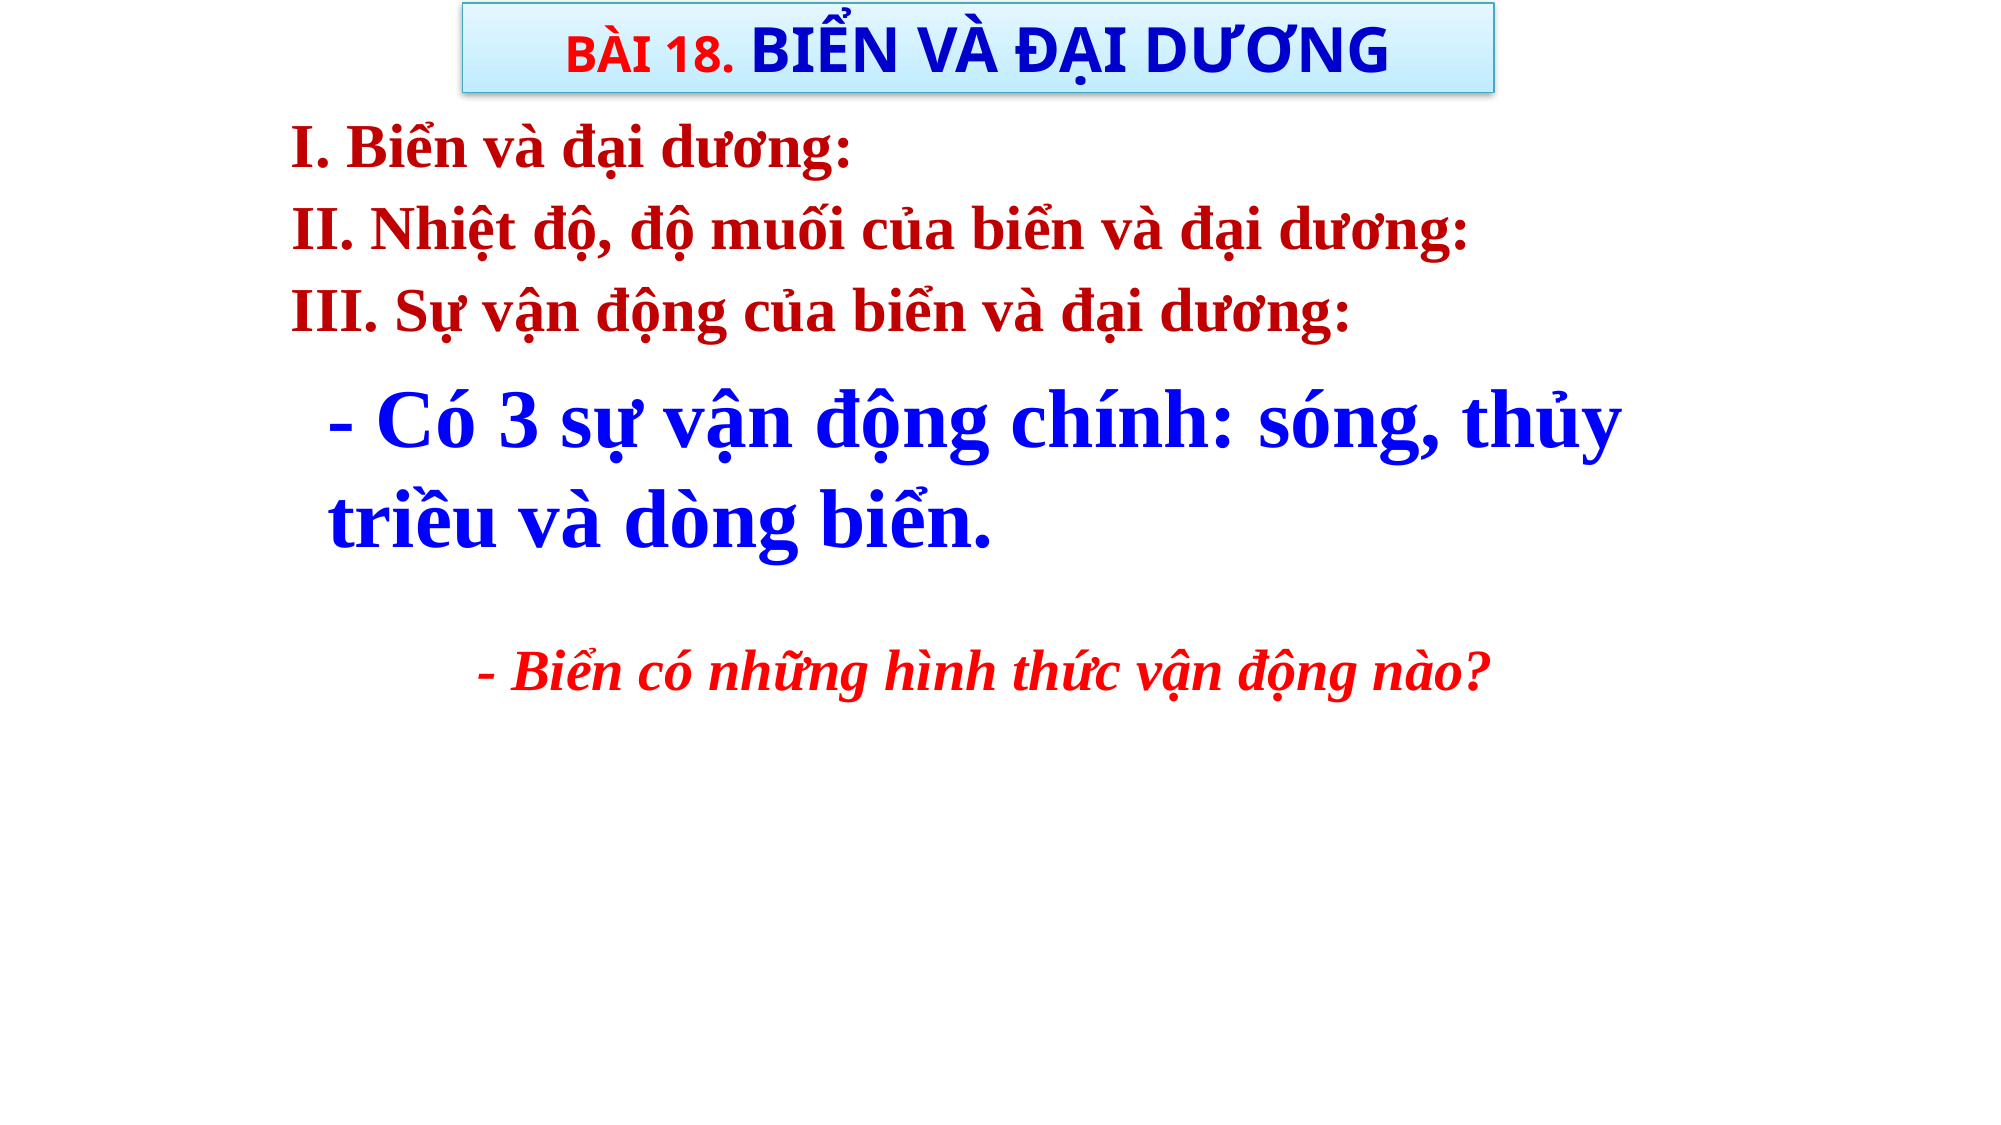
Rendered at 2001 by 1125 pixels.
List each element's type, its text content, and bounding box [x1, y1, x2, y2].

text_box - Biển có những hình thức vận động nào? [462, 624, 1625, 710]
text_box - Có 3 sự vận động chính: sóng, thủy triều và dòng biển. [312, 356, 1675, 572]
text_box I. Biển và đại dương: [276, 98, 1202, 179]
text_box II. Nhiệt độ, độ muối của biển và đại dương: [276, 179, 1539, 270]
text_box III. Sự vận động của biển và đại dương: [276, 261, 1388, 352]
text_box BÀI 18. BIỂN VÀ ĐẠI DƯƠNG [462, 2, 1495, 93]
